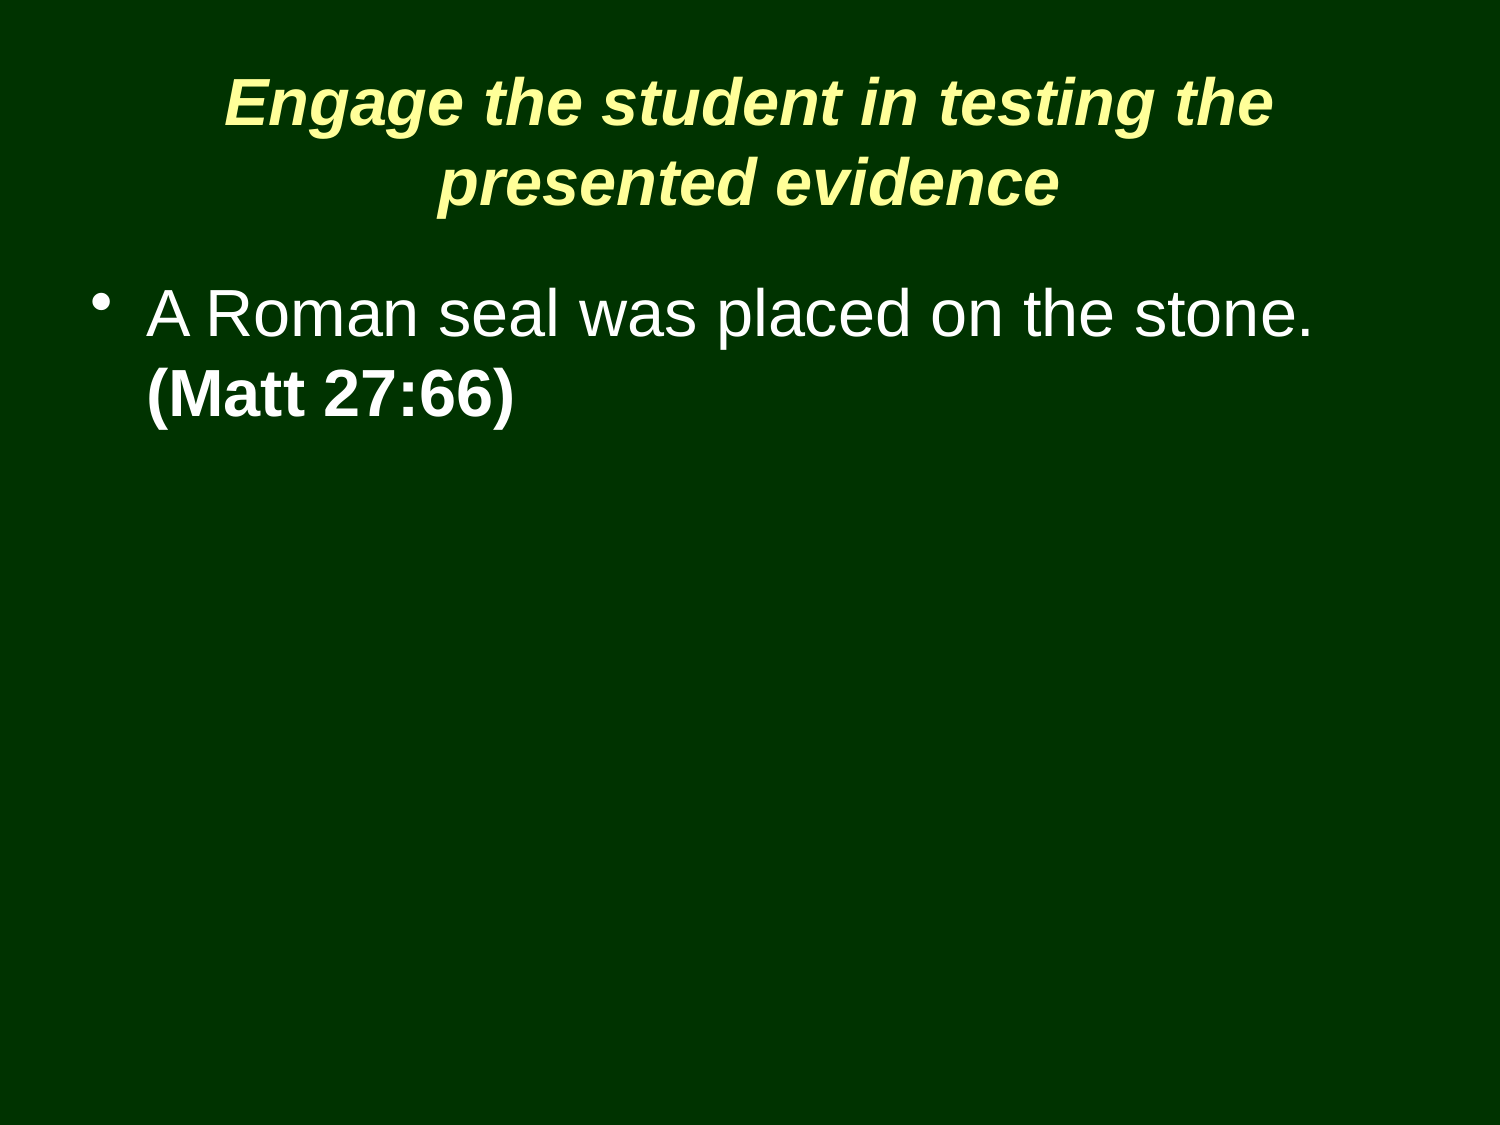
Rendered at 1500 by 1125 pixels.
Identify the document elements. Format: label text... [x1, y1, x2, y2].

title Engage the student in testing the presented evidence [75, 45, 1425, 233]
list A Roman seal was placed on the stone. (Matt 27:66) [75, 262, 1425, 1005]
